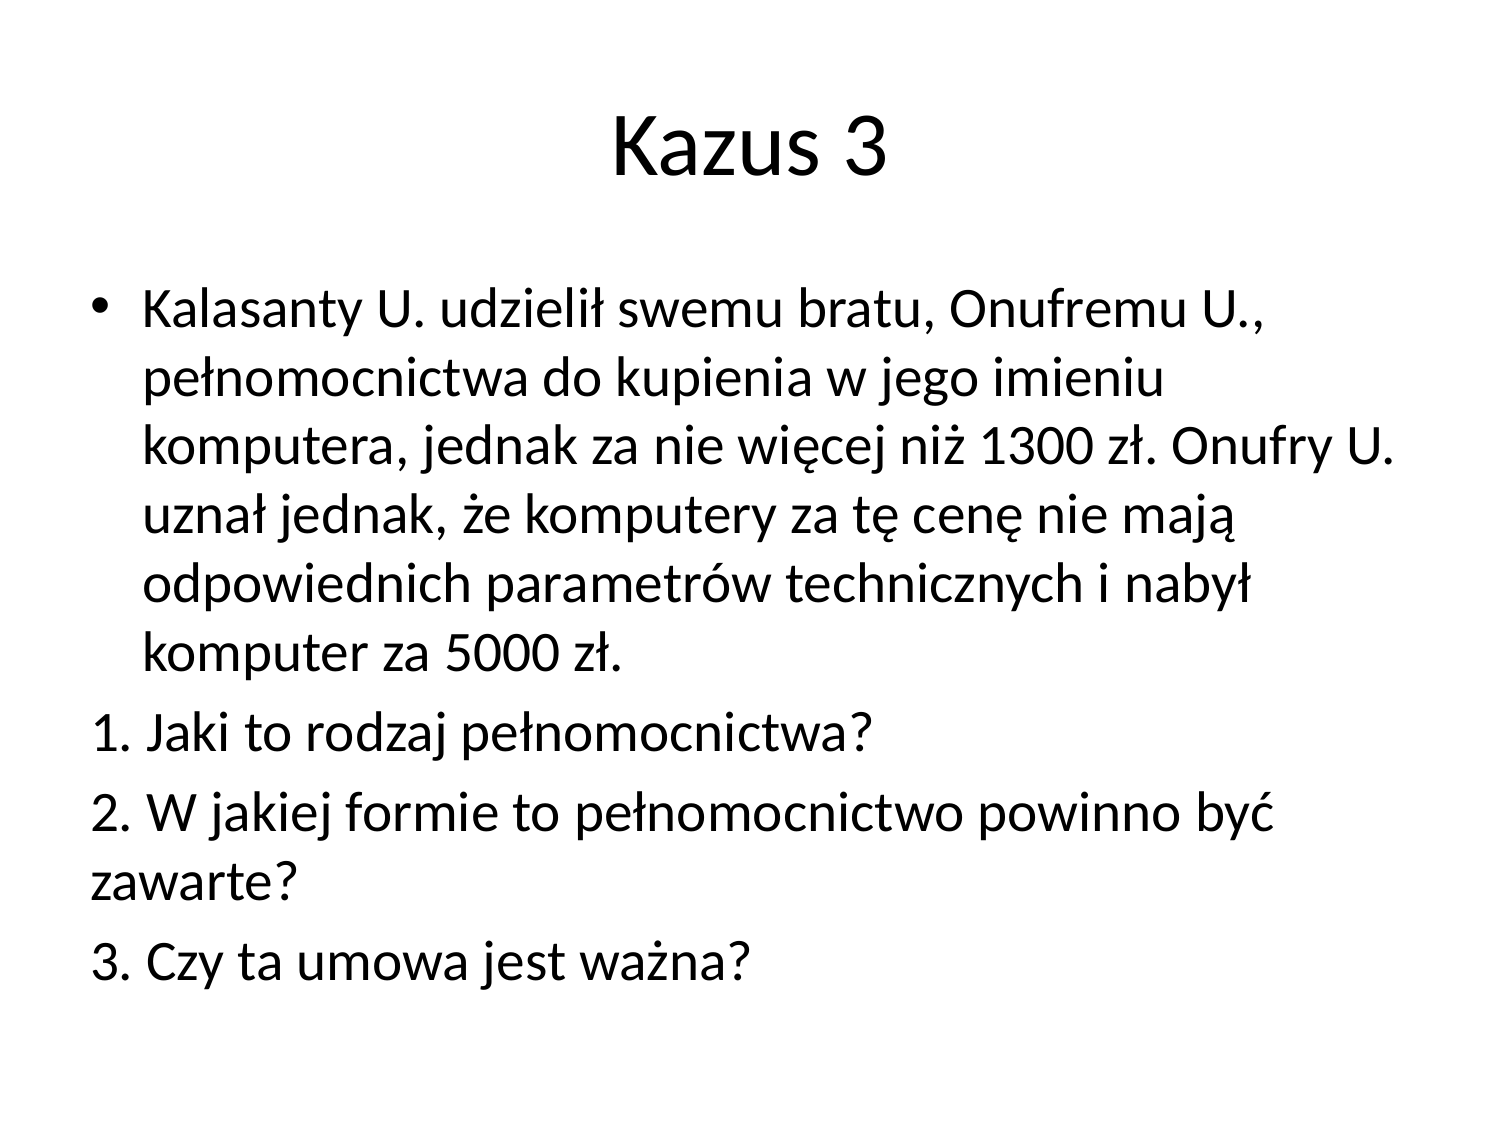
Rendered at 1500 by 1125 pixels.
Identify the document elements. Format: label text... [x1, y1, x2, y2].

title Kazus 3 [75, 45, 1425, 233]
list Kalasanty U. udzielił swemu bratu, Onufremu U., pełnomocnictwa do kupienia w jego imieniu komputera, jednak za nie więcej niż 1300 zł. Onufry U. uznał jednak, że komputery za tę cenę nie mają odpowiednich parametrów technicznych i nabył komputer za 5000 zł. 1. Jaki to rodzaj pełnomocnictwa? 2. W jakiej formie to pełnomocnictwo powinno być zawarte? 3. Czy ta umowa jest ważna? [75, 262, 1425, 1005]
